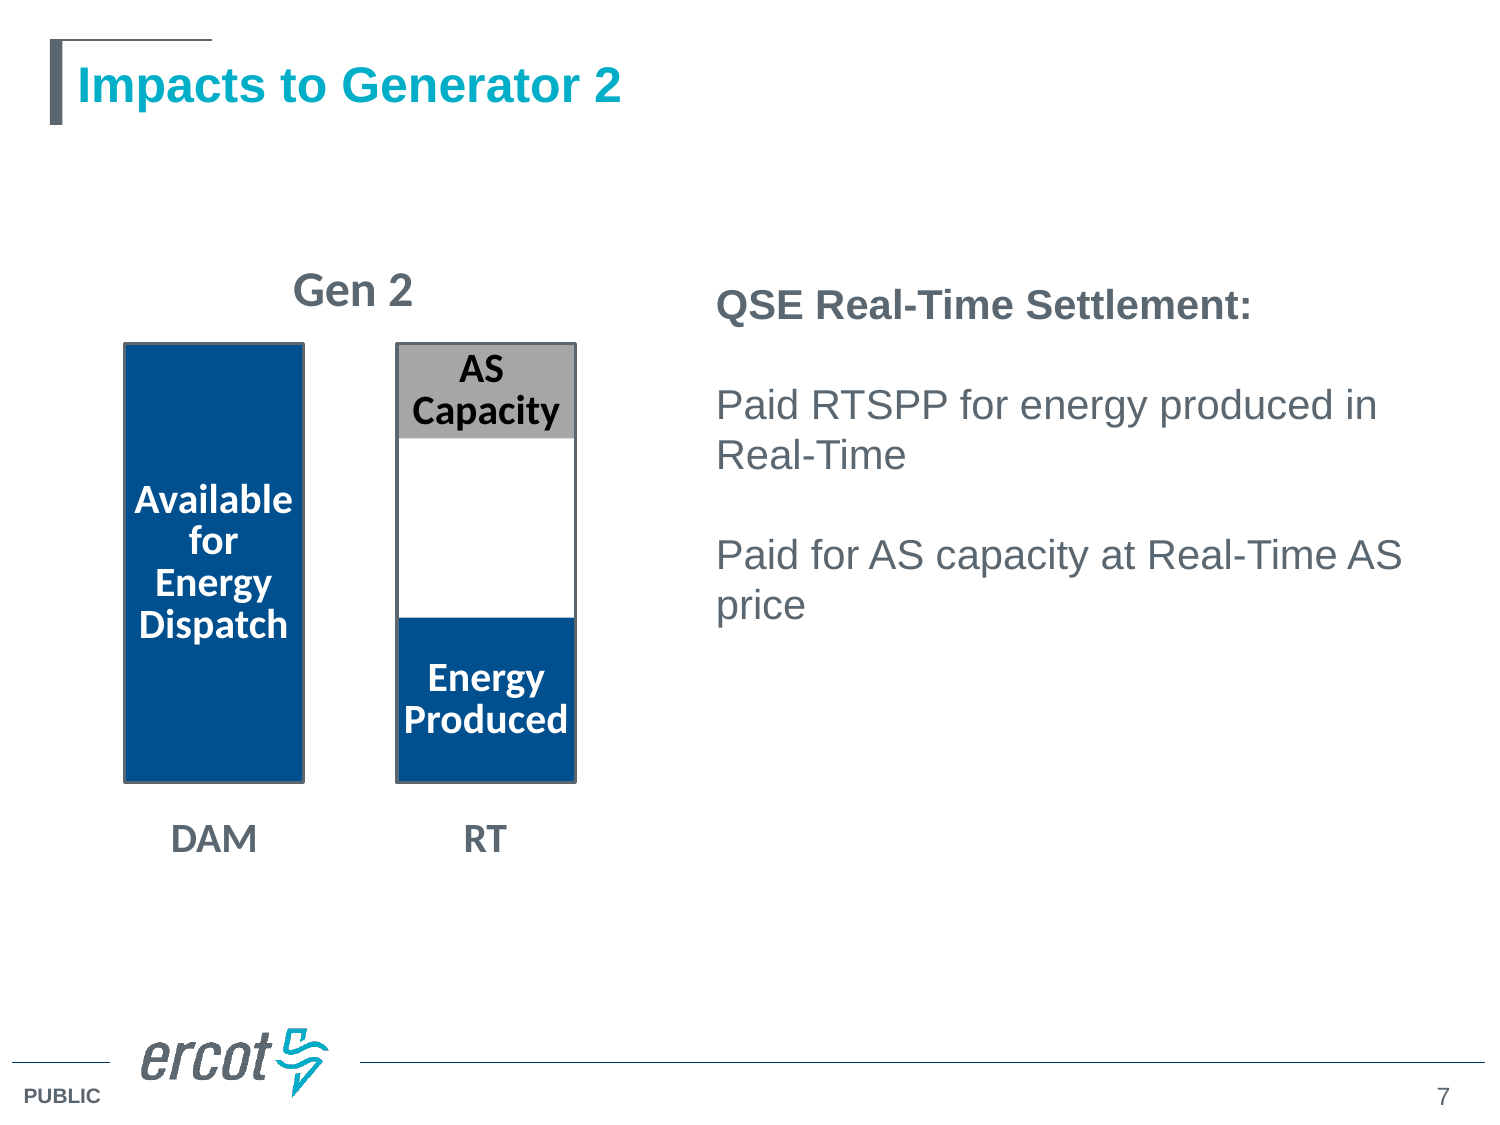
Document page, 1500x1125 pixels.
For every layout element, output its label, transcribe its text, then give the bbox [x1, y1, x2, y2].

text_box Gen 2 [263, 248, 443, 324]
text_box RT [396, 811, 575, 868]
text_box [124, 343, 304, 783]
list QSE Real-Time Settlement: Paid RTSPP for energy produced in Real-Time Paid for AS capacity at Real-Time AS price [700, 270, 1427, 742]
picture [137, 1024, 332, 1100]
title Impacts to Generator 2 [62, 39, 1450, 125]
text_box DAM [124, 811, 304, 868]
text_box [397, 343, 576, 783]
